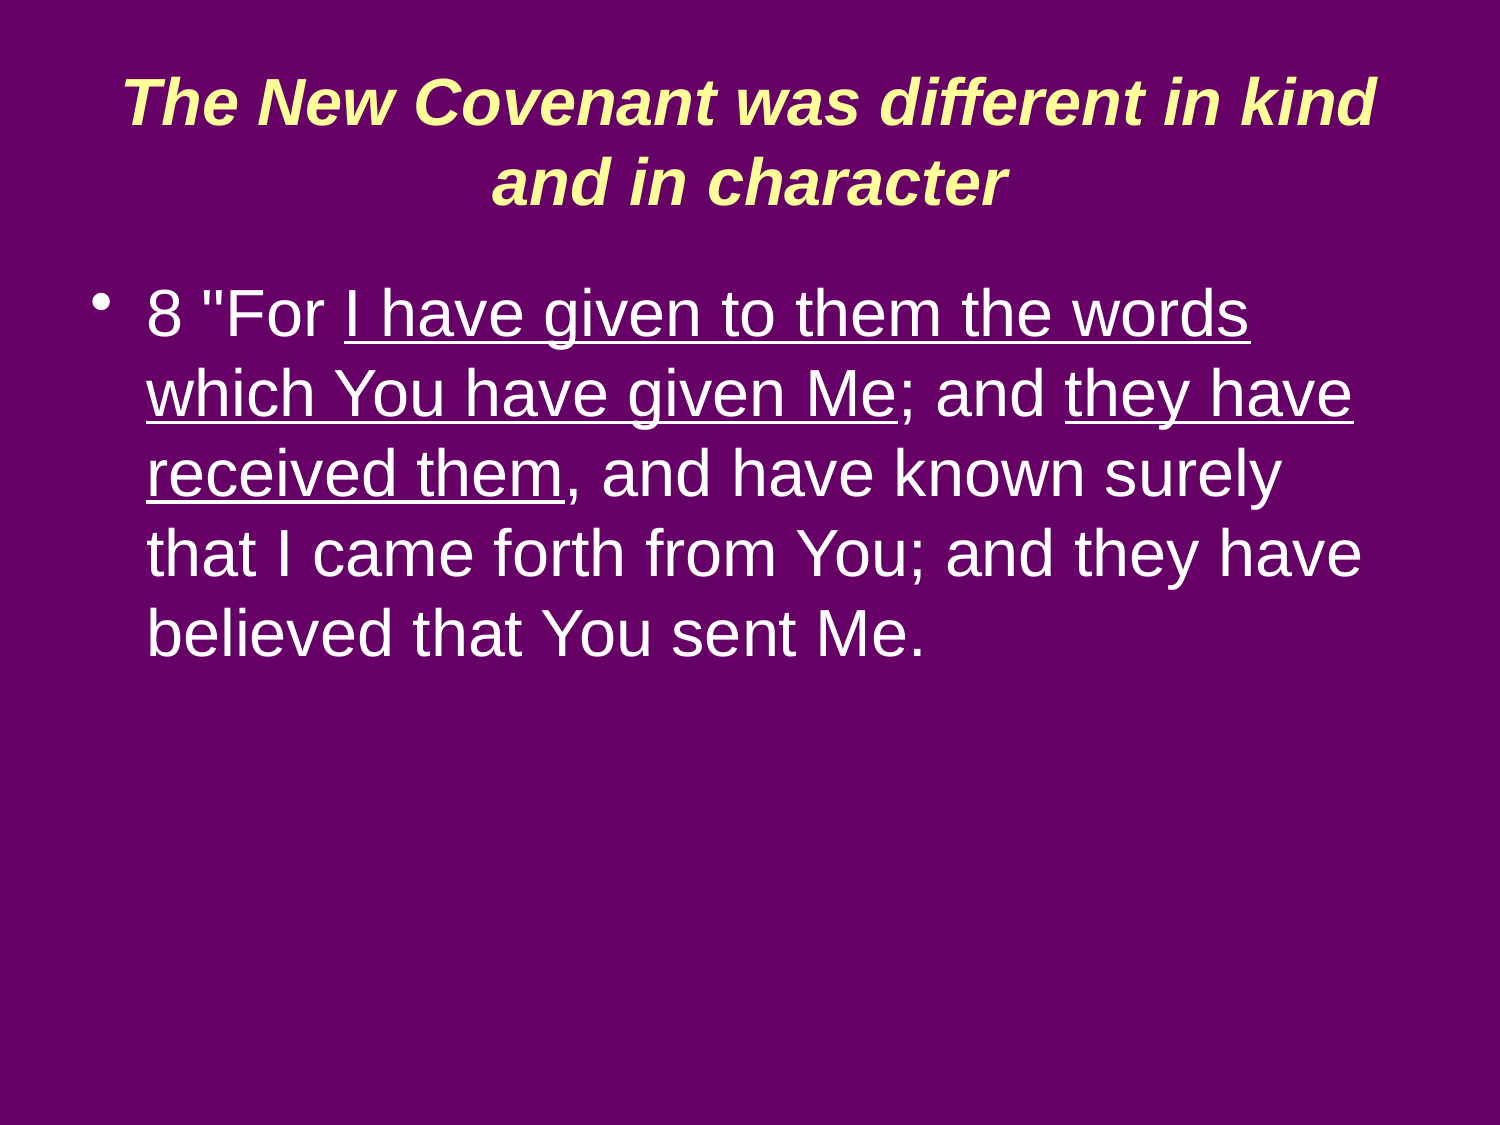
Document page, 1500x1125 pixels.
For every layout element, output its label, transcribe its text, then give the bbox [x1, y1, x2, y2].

list 8 "For I have given to them the words which You have given Me; and they have received them, and have known surely that I came forth from You; and they have believed that You sent Me. [75, 262, 1425, 1005]
title The New Covenant was different in kind and in character [75, 45, 1425, 233]
